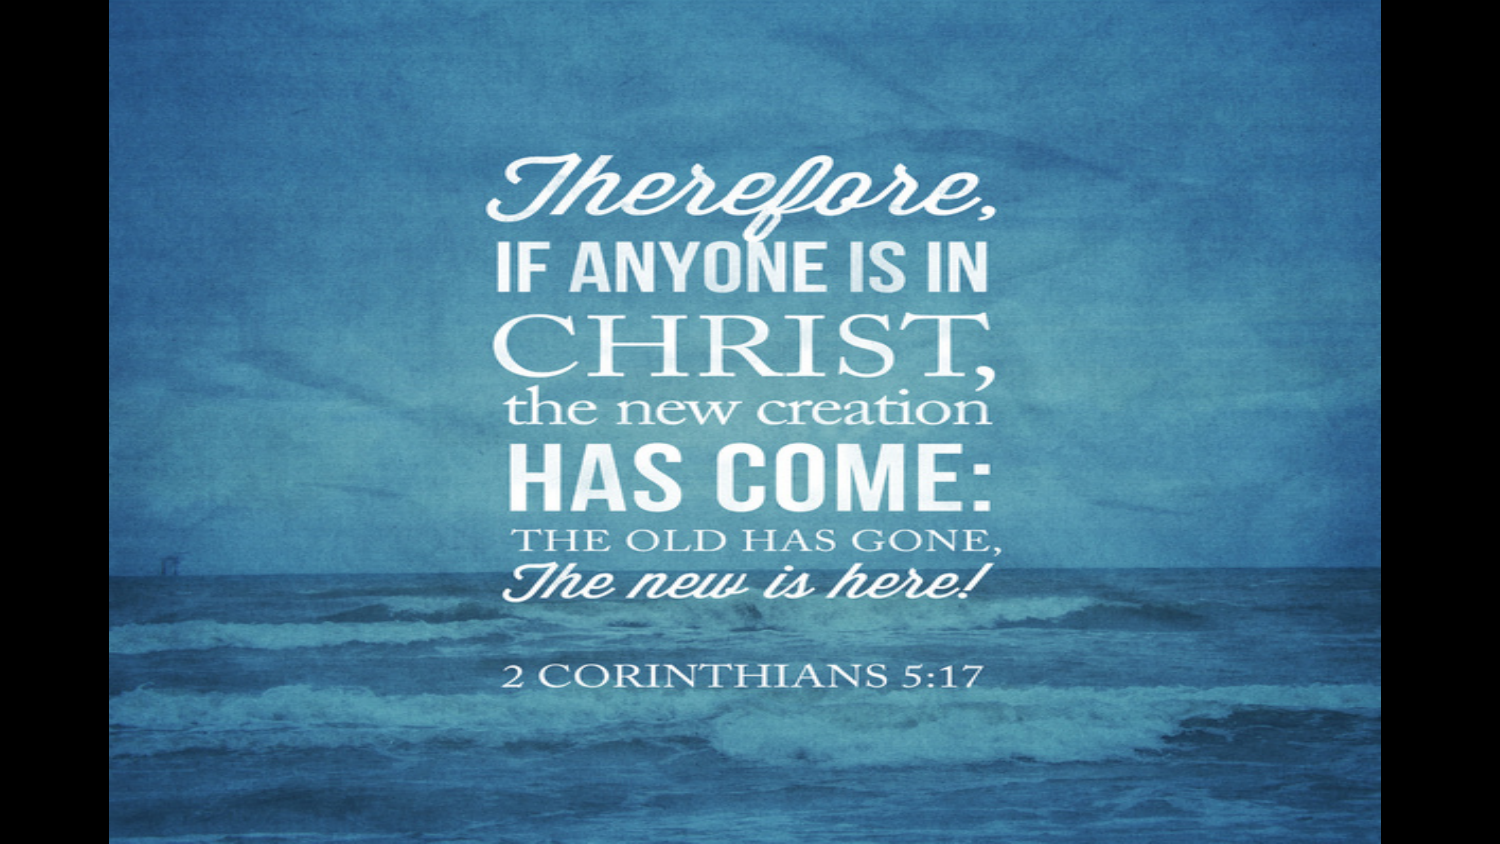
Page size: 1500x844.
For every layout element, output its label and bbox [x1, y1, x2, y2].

picture [109, 0, 1382, 844]
